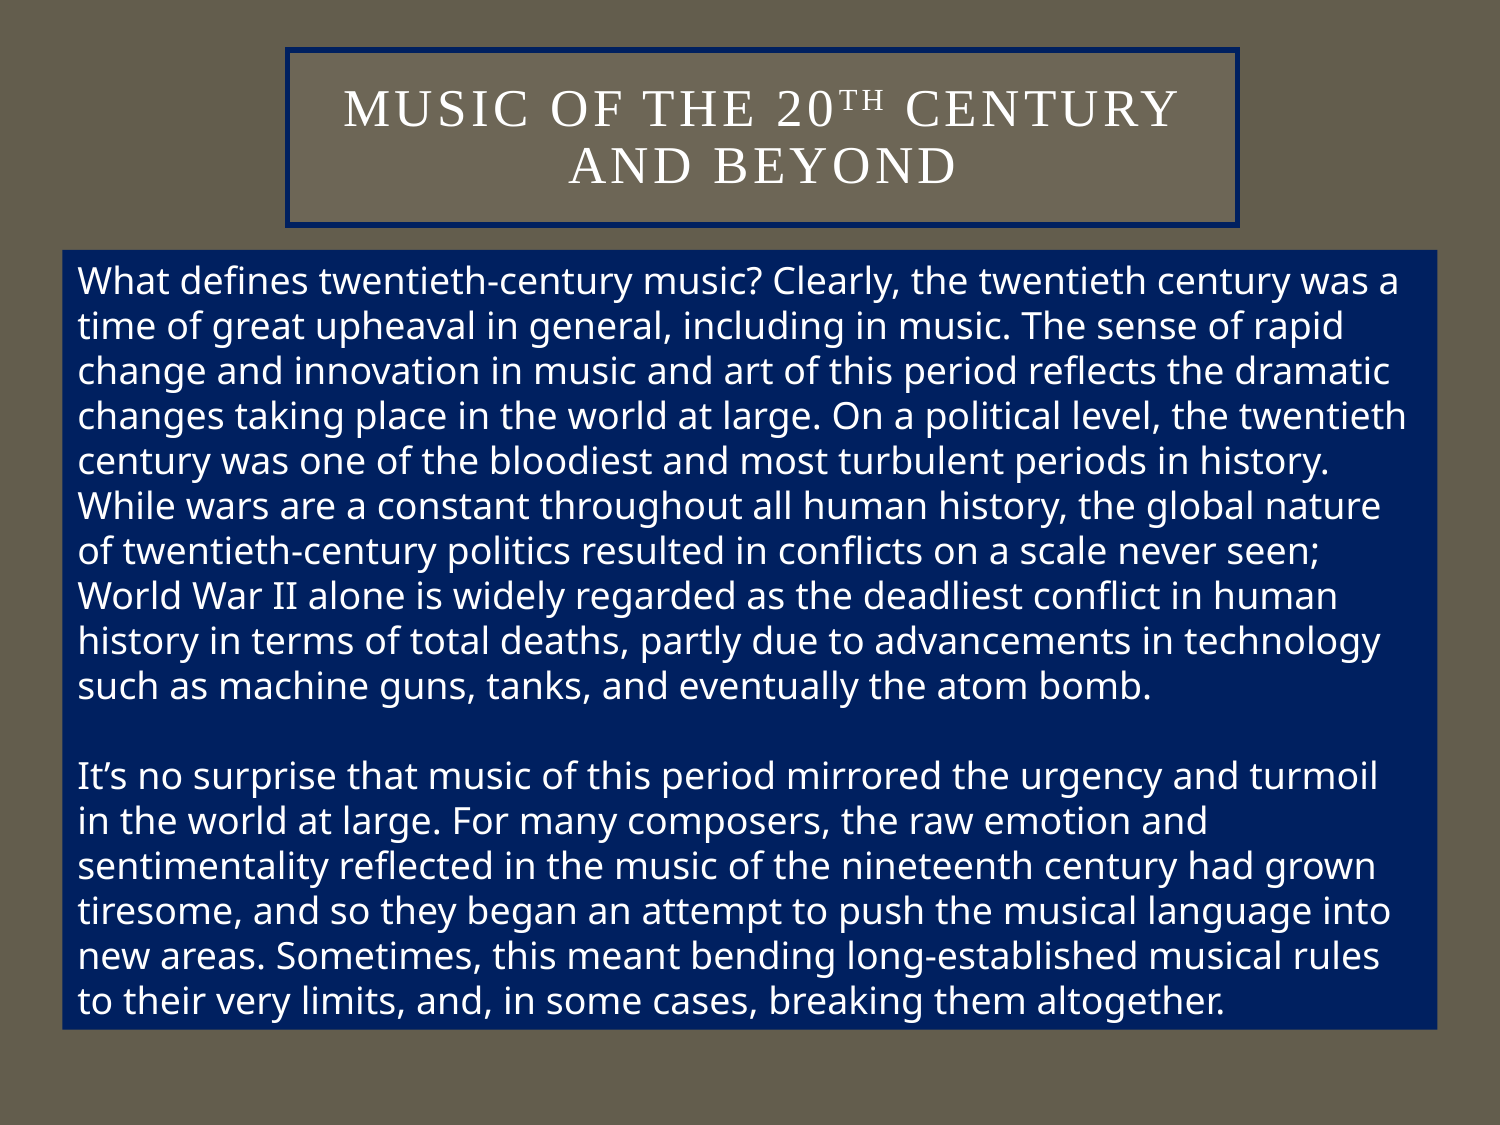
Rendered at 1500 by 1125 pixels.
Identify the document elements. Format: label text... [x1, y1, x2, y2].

title MUSIC OF THE 20TH CENTURY AND BEYOND [285, 47, 1240, 228]
text_box What defines twentieth-century music? Clearly, the twentieth century was a time of great upheaval in general, including in music. The sense of rapid change and innovation in music and art of this period reflects the dramatic changes taking place in the world at large. On a political level, the twentieth century was one of the bloodiest and most turbulent periods in history. While wars are a constant throughout all human history, the global nature of twentieth-century politics resulted in conflicts on a scale never seen; World War II alone is widely regarded as the deadliest conflict in human history in terms of total deaths, partly due to advancements in technology such as machine guns, tanks, and eventually the atom bomb. It’s no surprise that music of this period mirrored the urgency and turmoil in the world at large. For many composers, the raw emotion and sentimentality reflected in the music of the nineteenth century had grown tiresome, and so they began an attempt to push the musical language into new areas. Sometimes, this meant bending long-established musical rules to their very limits, and, in some cases, breaking them altogether. [62, 249, 1438, 1030]
